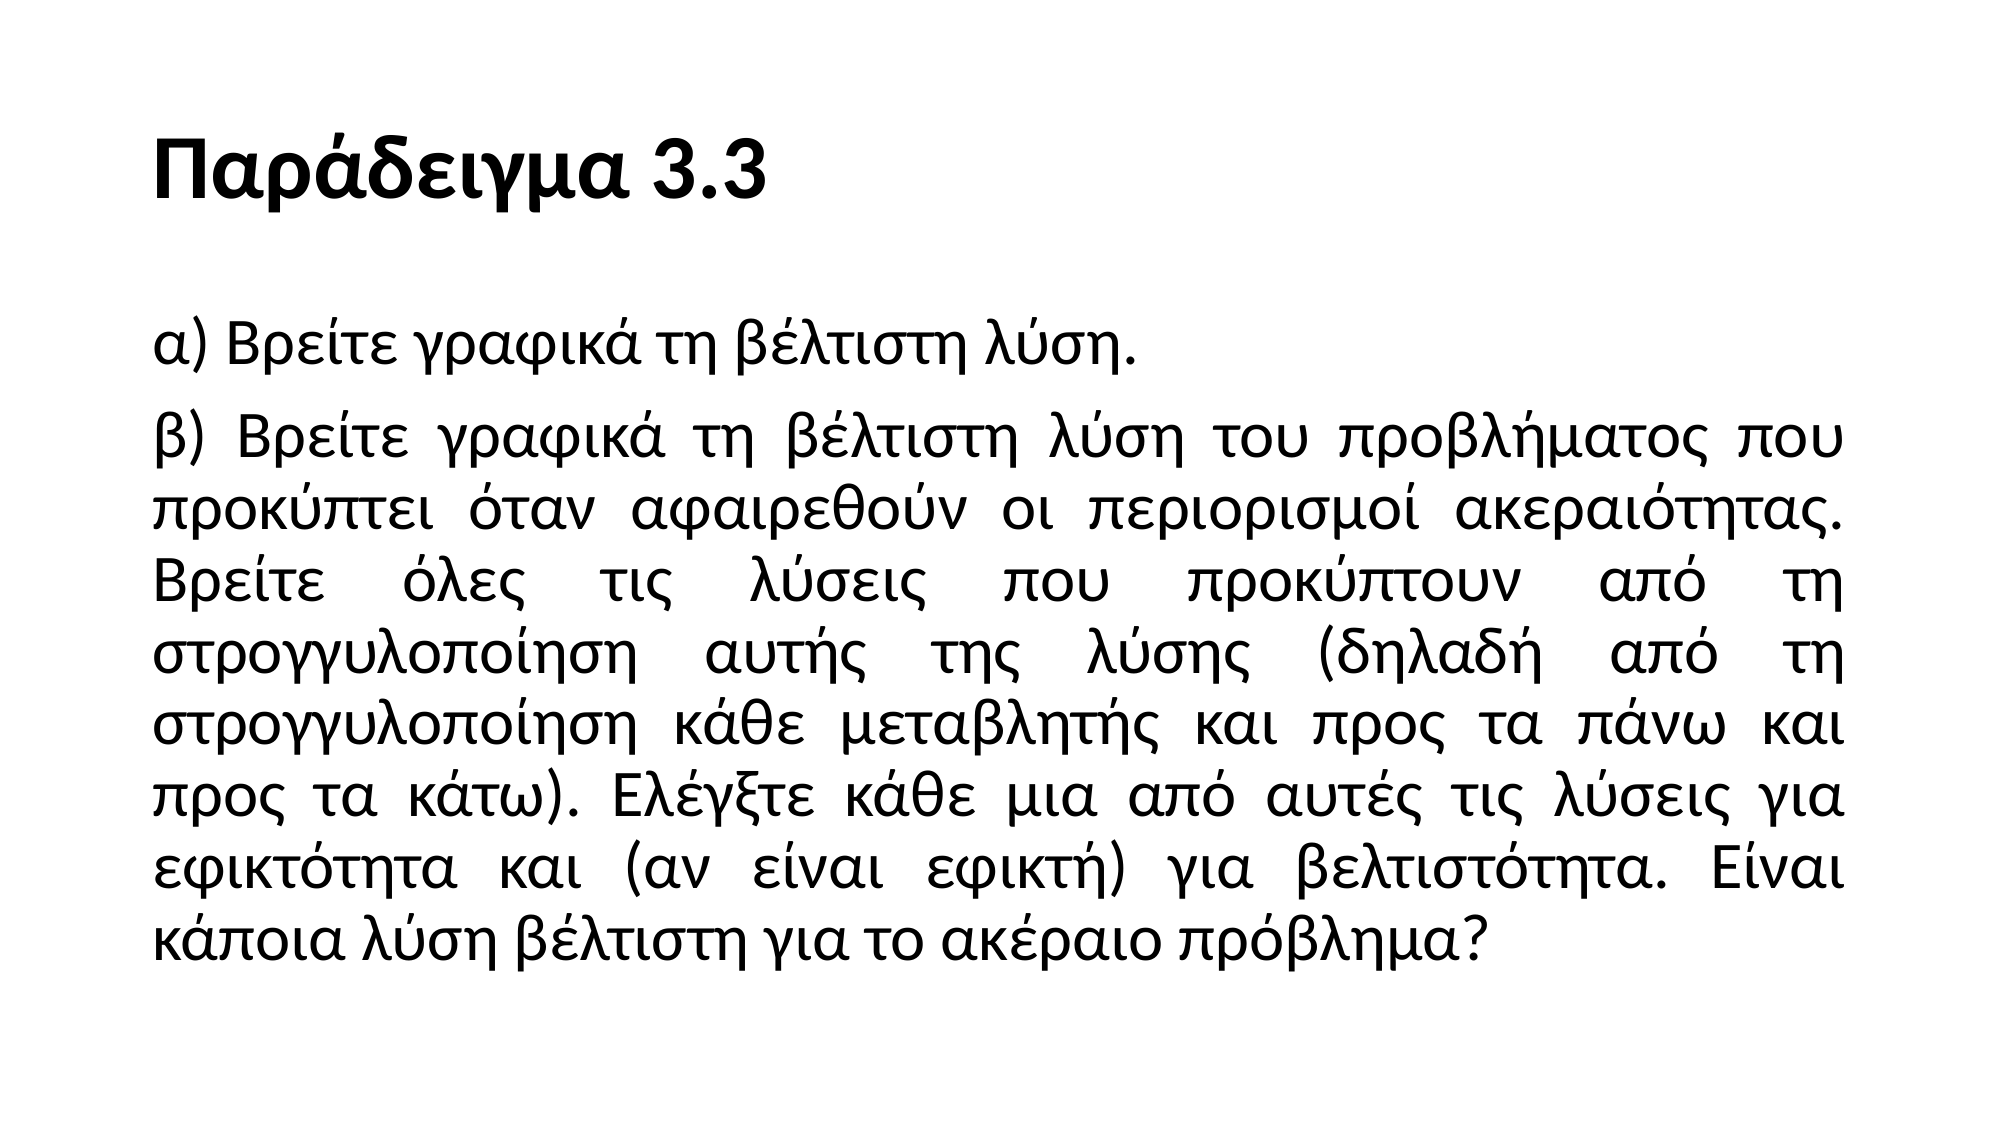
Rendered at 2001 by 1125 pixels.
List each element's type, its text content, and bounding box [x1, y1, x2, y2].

title Παράδειγμα 3.3 [137, 59, 1863, 278]
list α) Βρείτε γραφικά τη βέλτιστη λύση. β) Βρείτε γραφικά τη βέλτιστη λύση του προβλήματος που προκύπτει όταν αφαιρεθούν οι περιορισμοί ακεραιότητας. Βρείτε όλες τις λύσεις που προκύπτουν από τη στρογγυλοποίηση αυτής της λύσης (δηλαδή από τη στρογγυλοποίηση κάθε μεταβλητής και προς τα πάνω και προς τα κάτω). Ελέγξτε κάθε μια από αυτές τις λύσεις για εφικτότητα και (αν είναι εφικτή) για βελτιστότητα. Είναι κάποια λύση βέλτιστη για το ακέραιο πρόβλημα? [137, 299, 1863, 1014]
